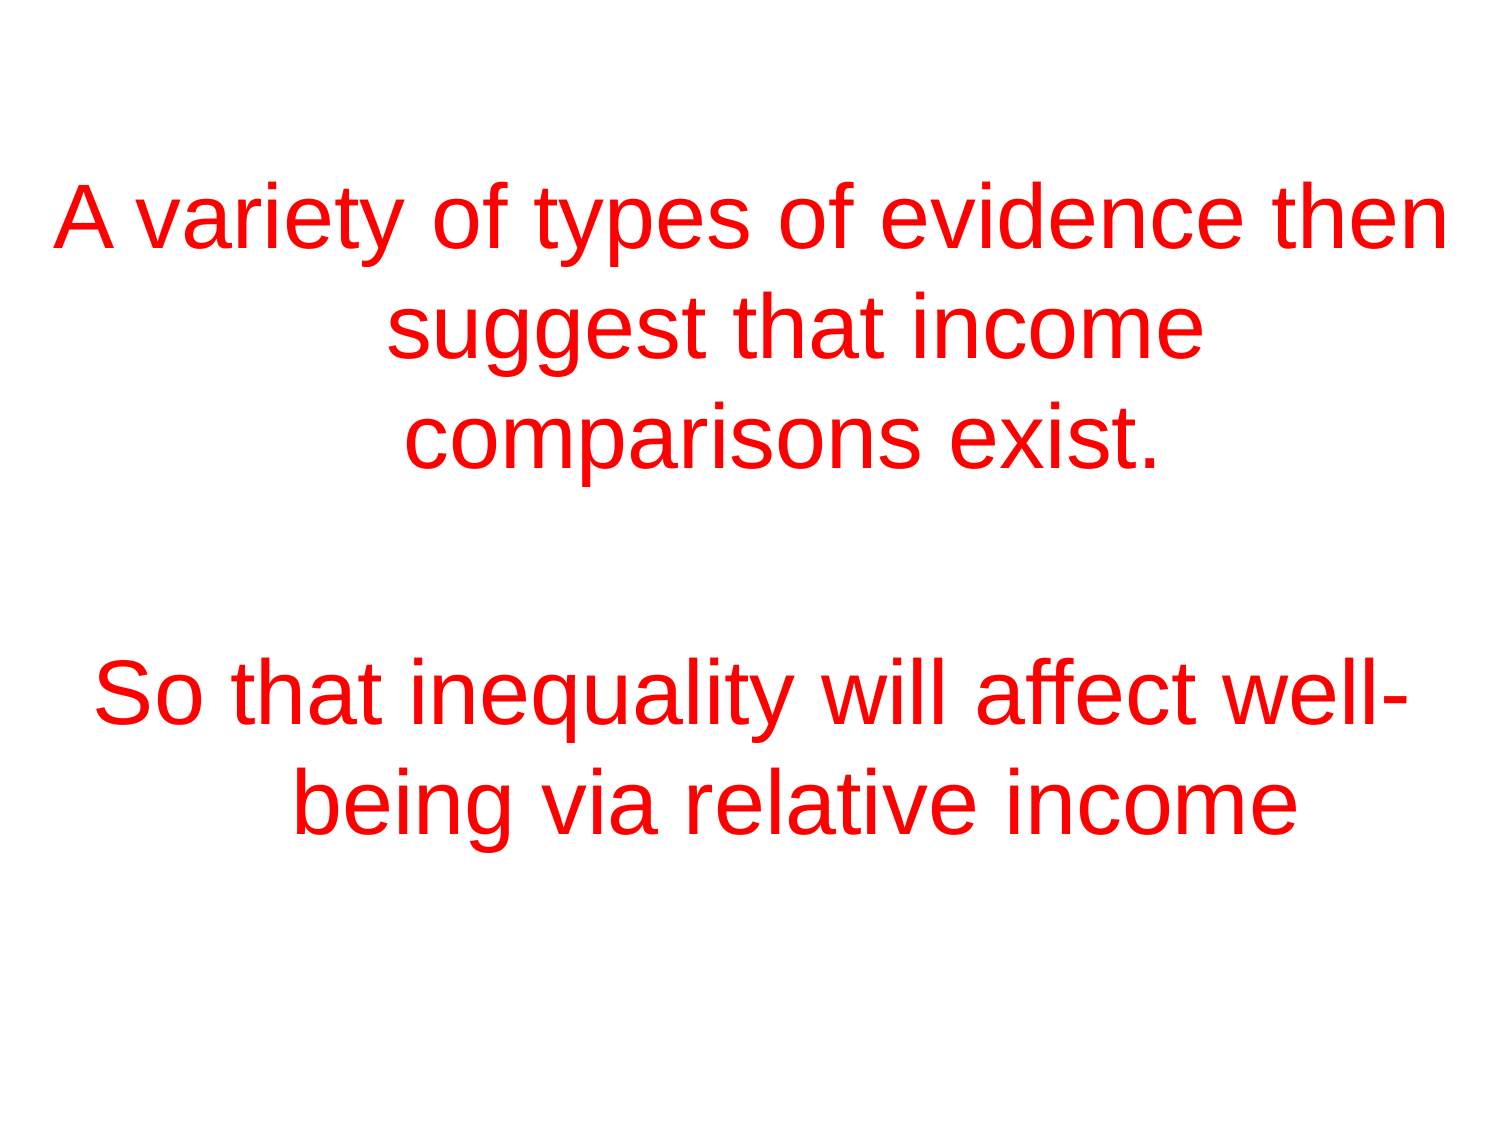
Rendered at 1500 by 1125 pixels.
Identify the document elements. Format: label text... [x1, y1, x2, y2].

list A variety of types of evidence then suggest that income comparisons exist. So that inequality will affect well-being via relative income [23, 149, 1483, 988]
